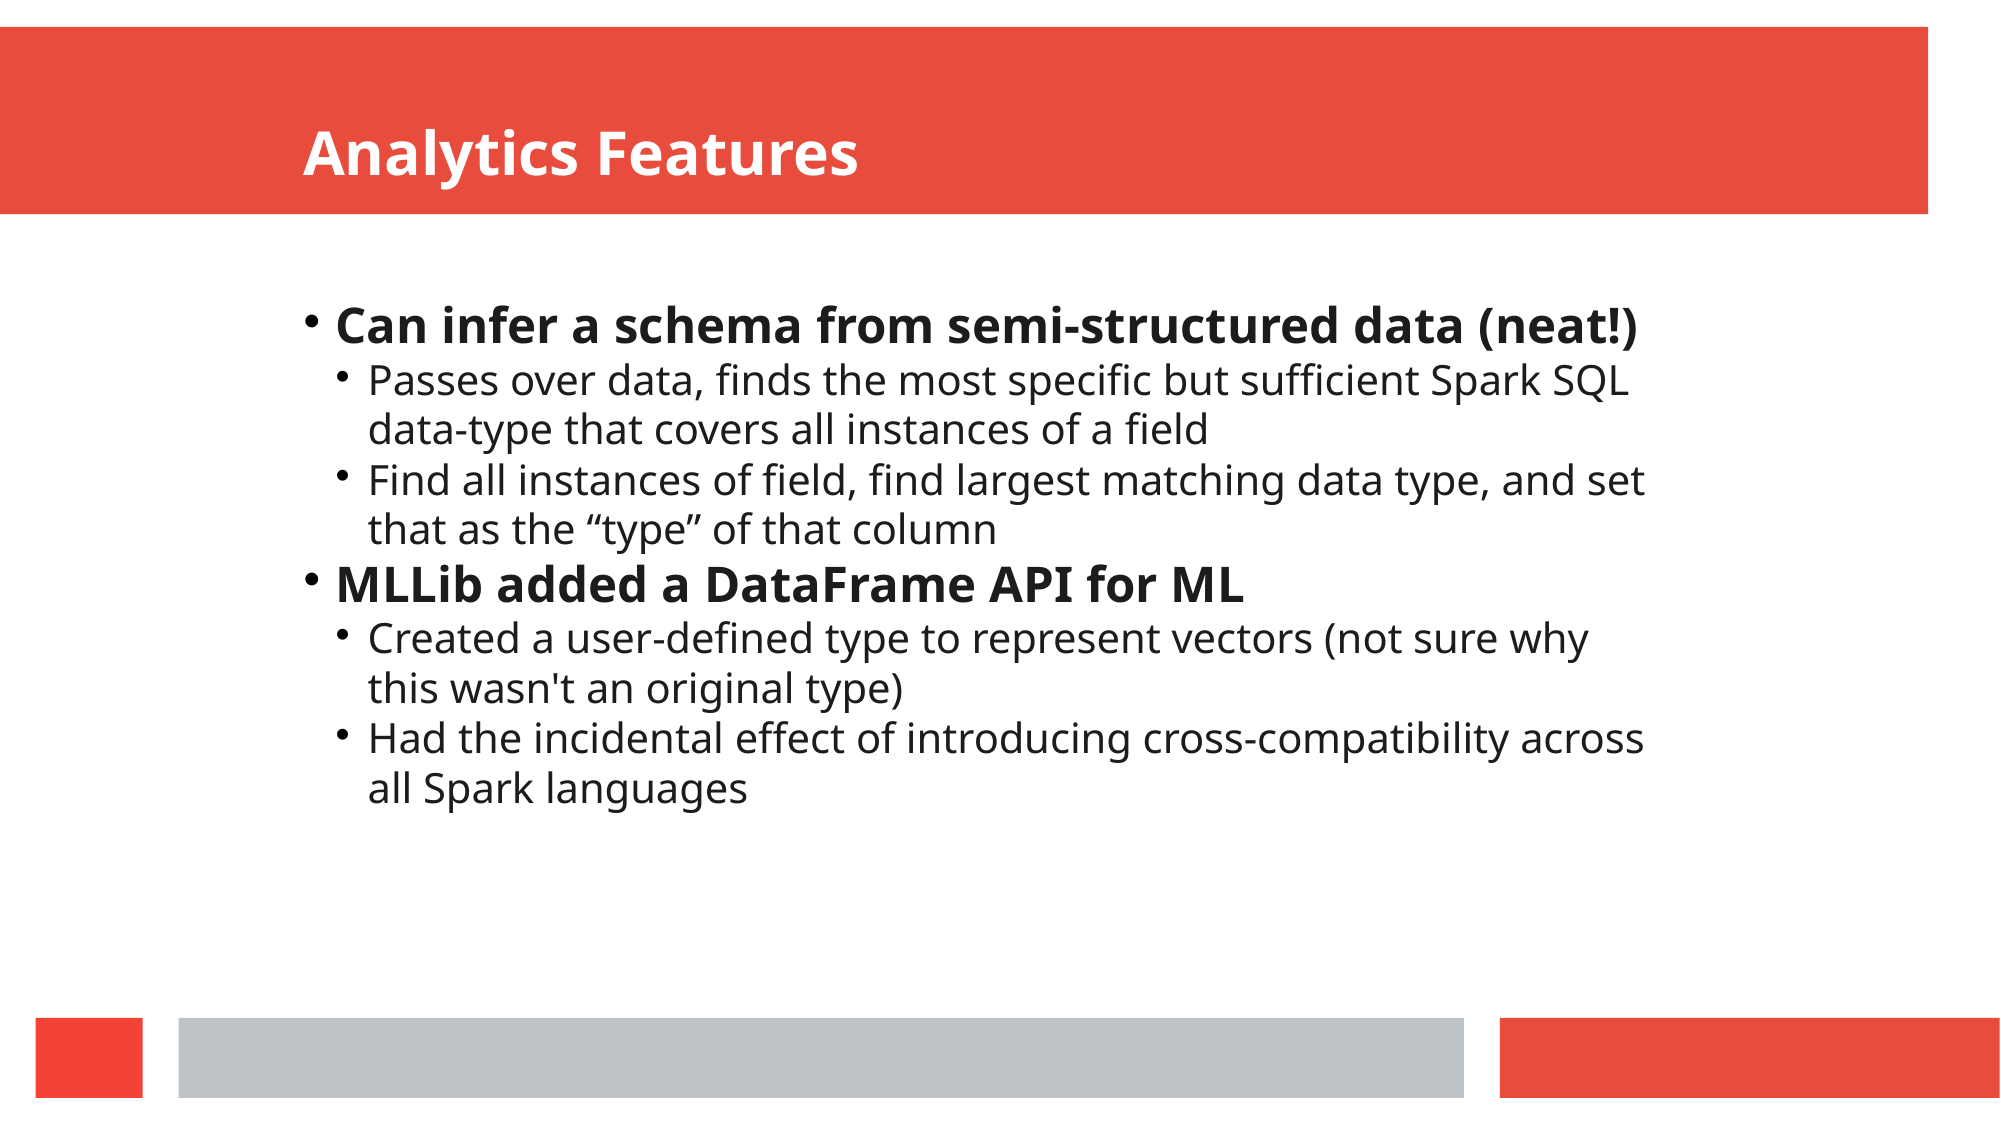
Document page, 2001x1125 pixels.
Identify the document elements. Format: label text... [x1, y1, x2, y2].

text_box Can infer a schema from semi-structured data (neat!) Passes over data, finds the most specific but sufficient Spark SQL data-type that covers all instances of a field Find all instances of field, find largest matching data type, and set that as the “type” of that column MLLib added a DataFrame API for ML Created a user-defined type to represent vectors (not sure why this wasn't an original type) Had the incidental effect of introducing cross-compatibility across all Spark languages [303, 294, 1670, 991]
text_box Analytics Features [303, 53, 1697, 188]
